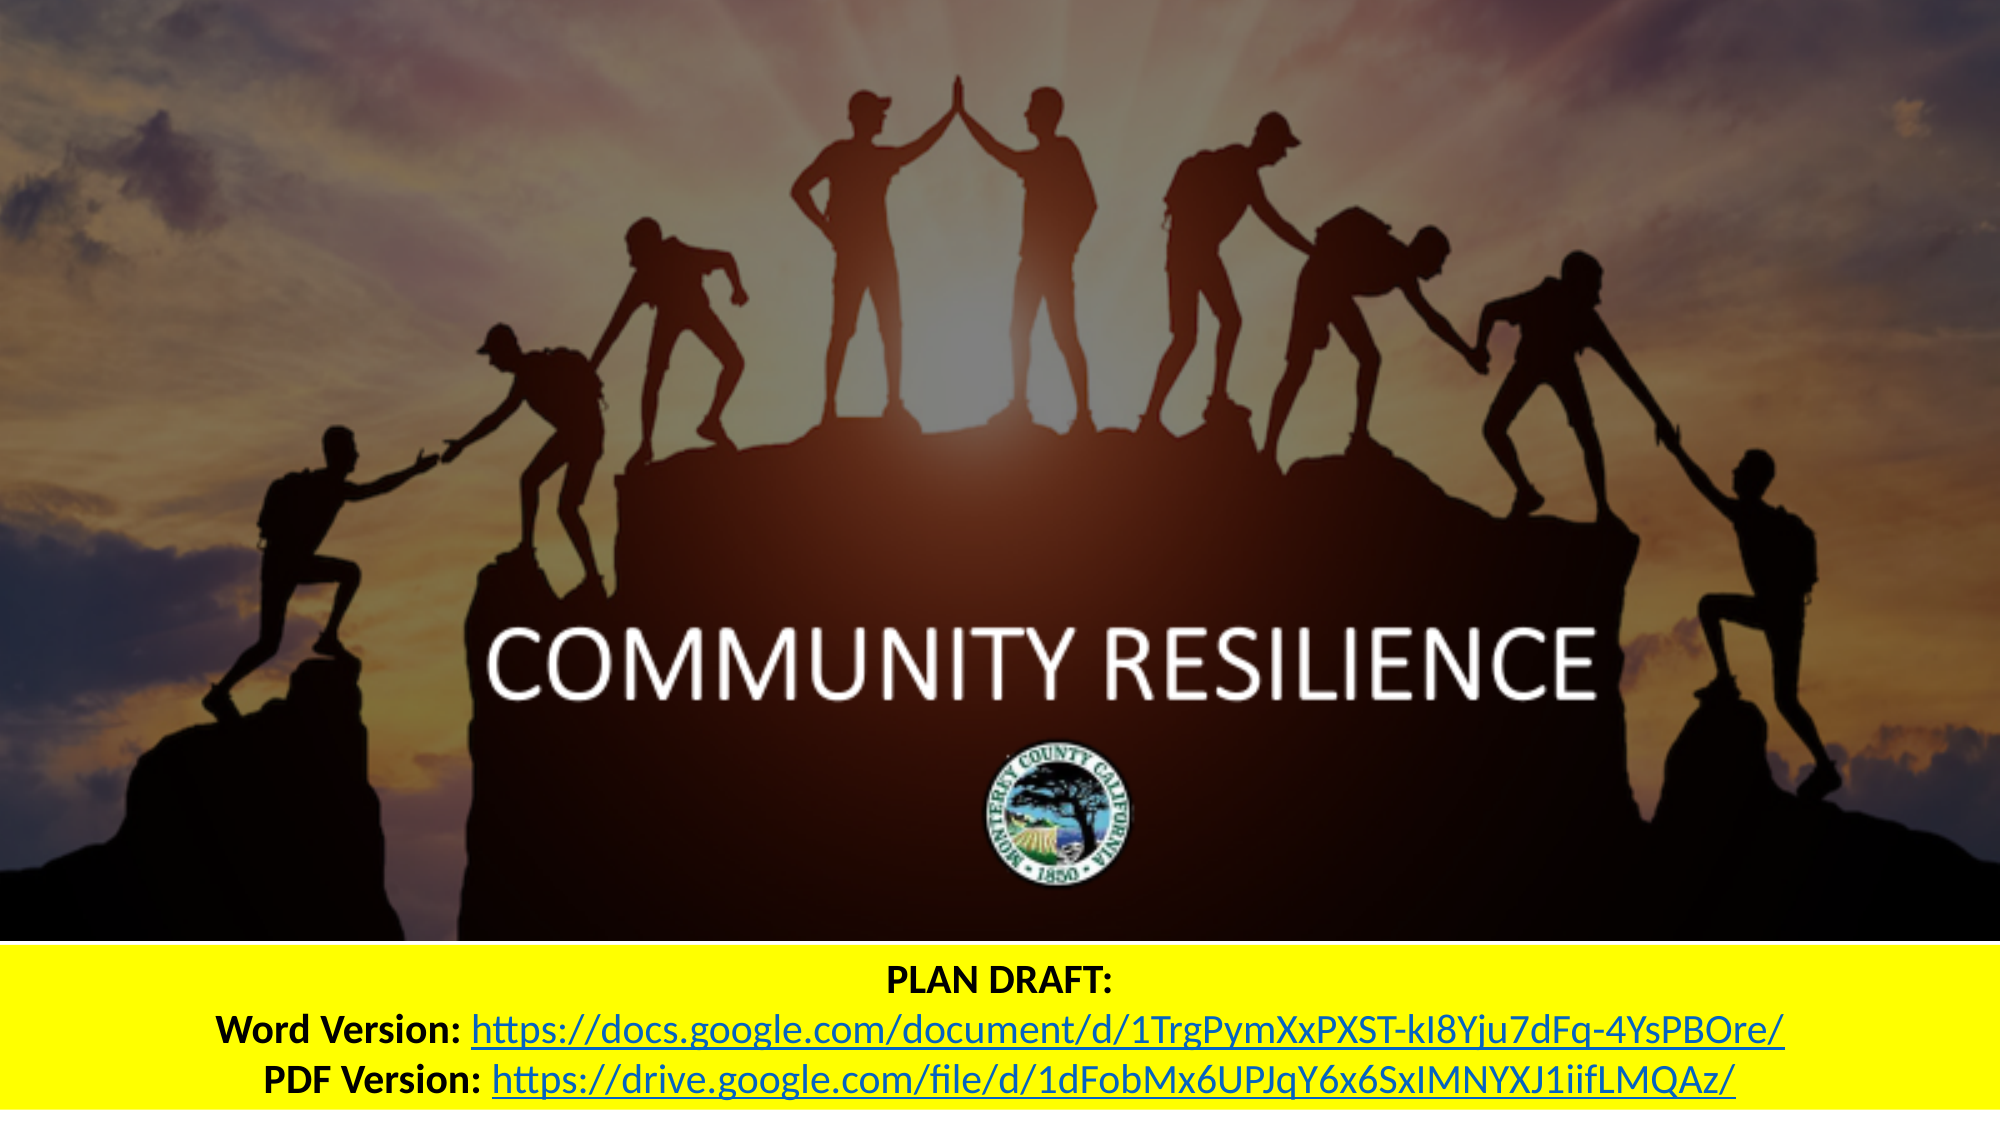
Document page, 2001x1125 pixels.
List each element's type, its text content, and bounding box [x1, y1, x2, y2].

text_box PLAN DRAFT: Word Version: https://docs.google.com/document/d/1TrgPymXxPXST-kI8Yju7dFq-4YsPBOre/ PDF Version: https://drive.google.com/file/d/1dFobMx6UPJqY6x6SxIMNYXJ1iifLMQAz/ [0, 944, 2000, 1110]
picture [0, 0, 2000, 941]
